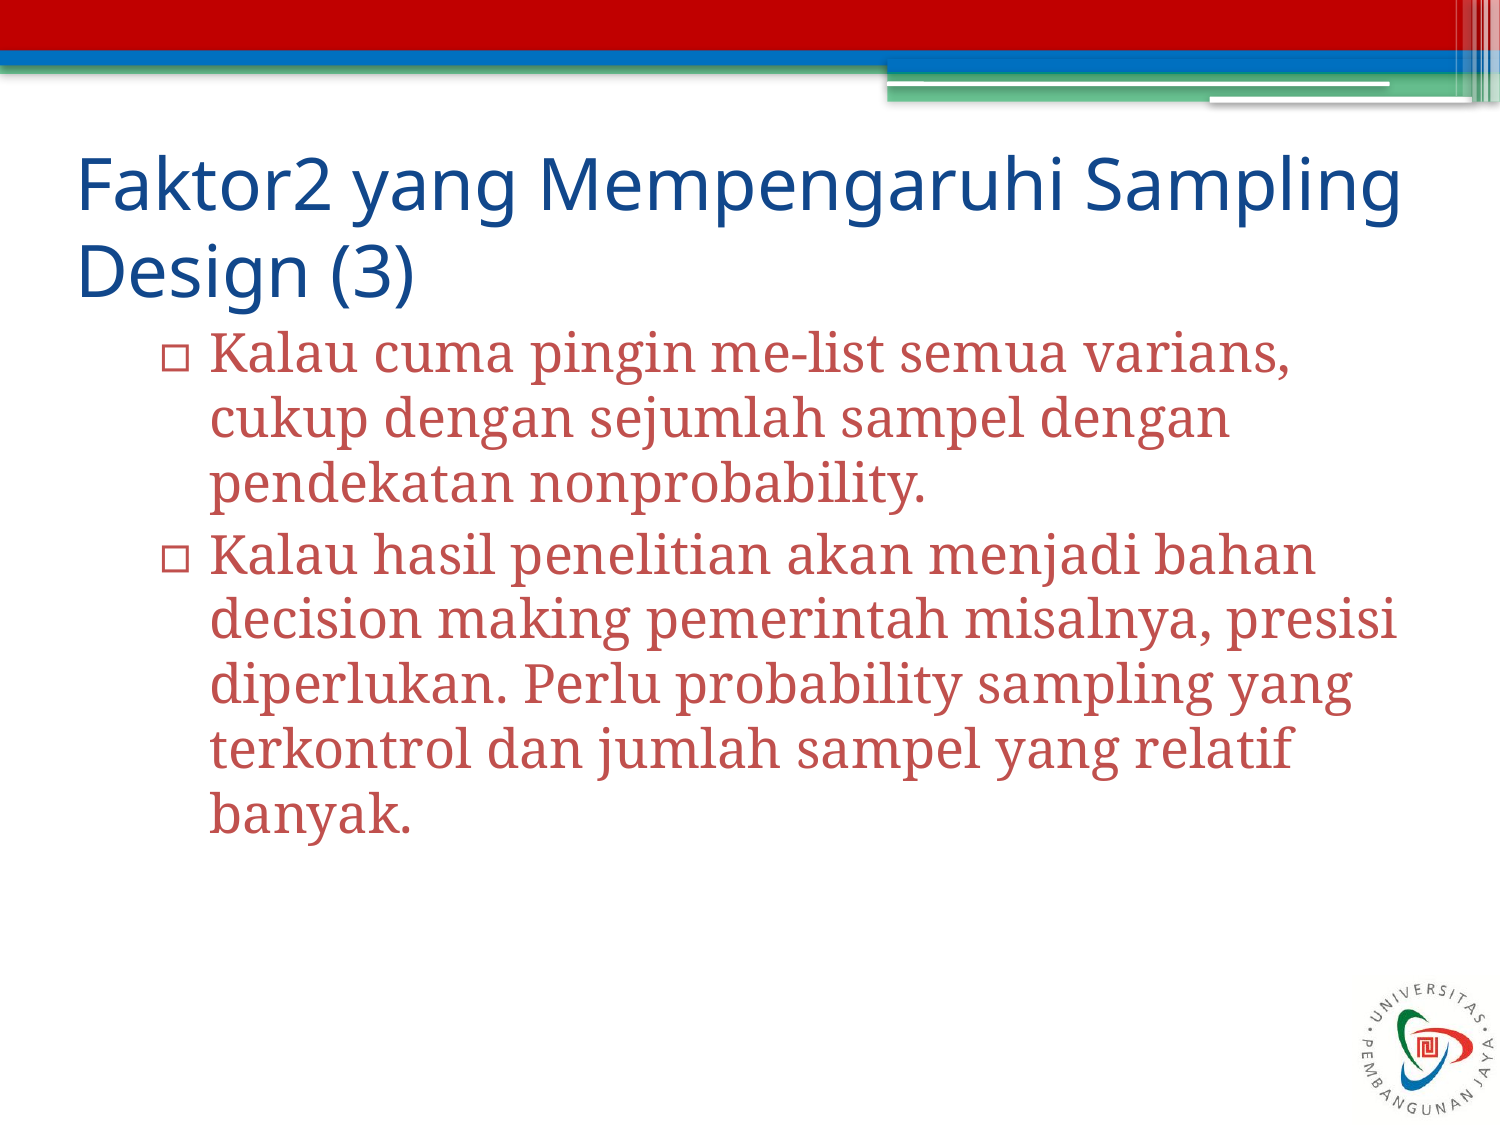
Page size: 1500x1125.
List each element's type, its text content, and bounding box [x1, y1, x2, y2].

picture [1352, 975, 1500, 1125]
list Kalau cuma pingin me-list semua varians, cukup dengan sejumlah sampel dengan pendekatan nonprobability. Kalau hasil penelitian akan menjadi bahan decision making pemerintah misalnya, presisi diperlukan. Perlu probability sampling yang terkontrol dan jumlah sampel yang relatif banyak. [75, 318, 1425, 1029]
title Faktor2 yang Mempengaruhi Sampling Design (3) [75, 137, 1425, 313]
